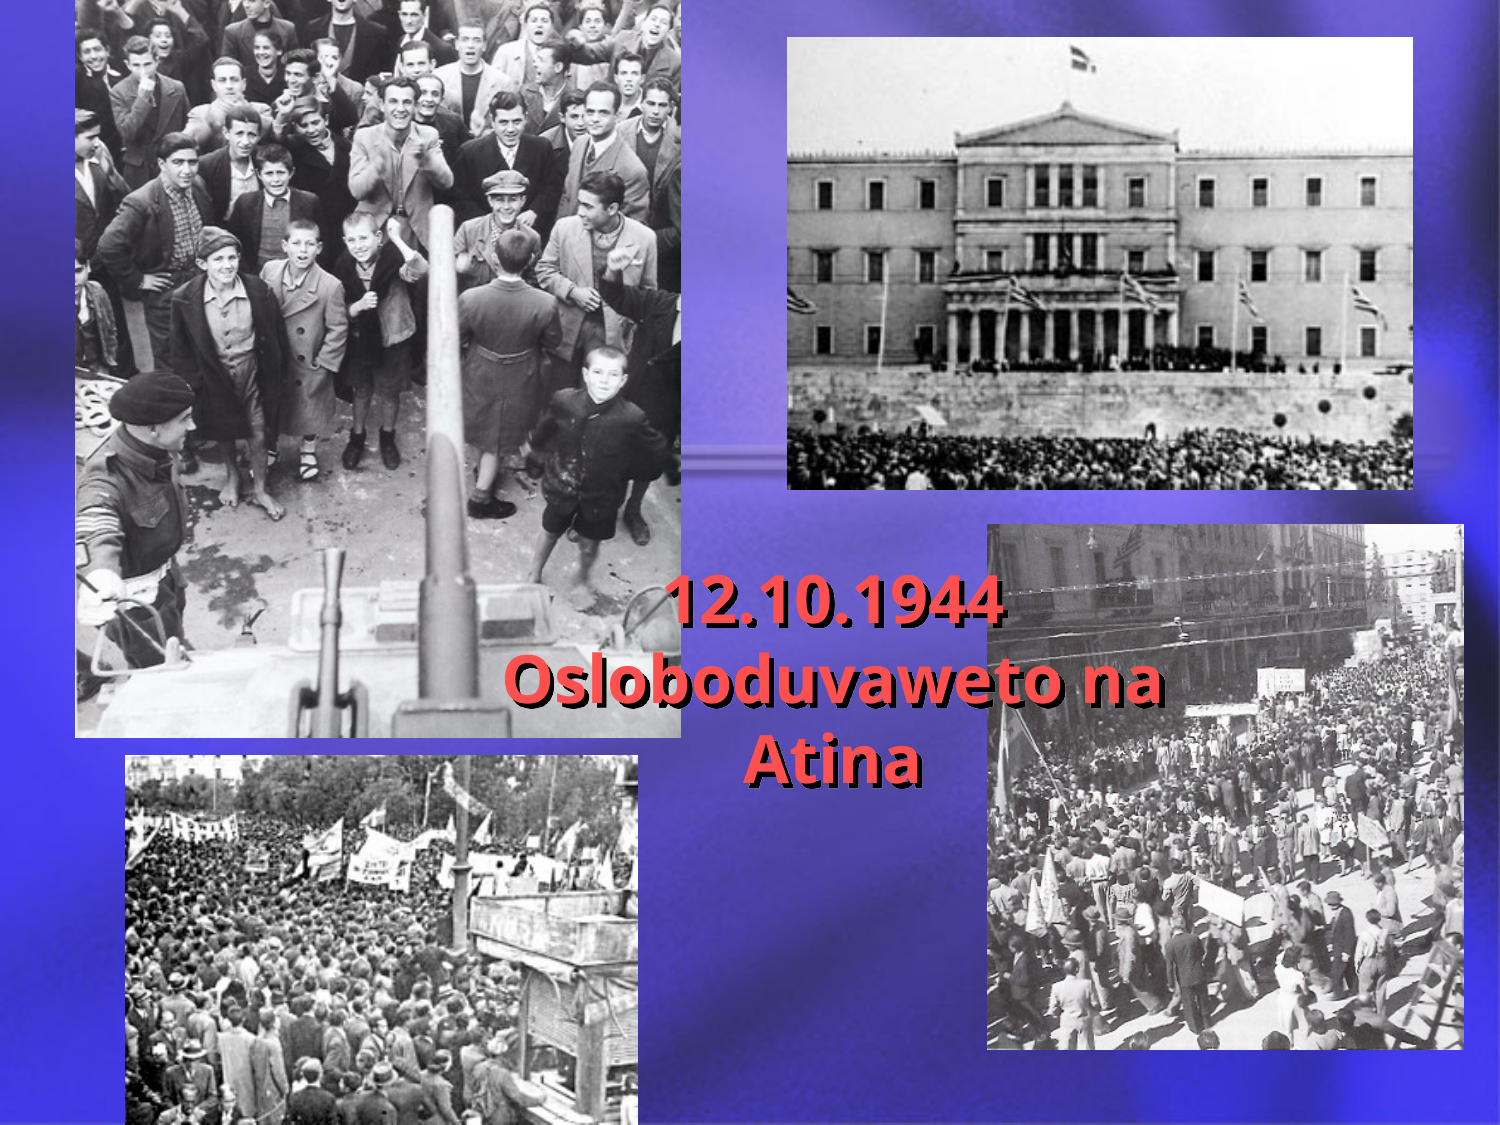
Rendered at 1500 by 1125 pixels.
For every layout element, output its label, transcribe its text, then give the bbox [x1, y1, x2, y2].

picture [0, 0, 1500, 1125]
text_box 12.10.1944 Osloboduvaweto na Atina [486, 549, 982, 805]
